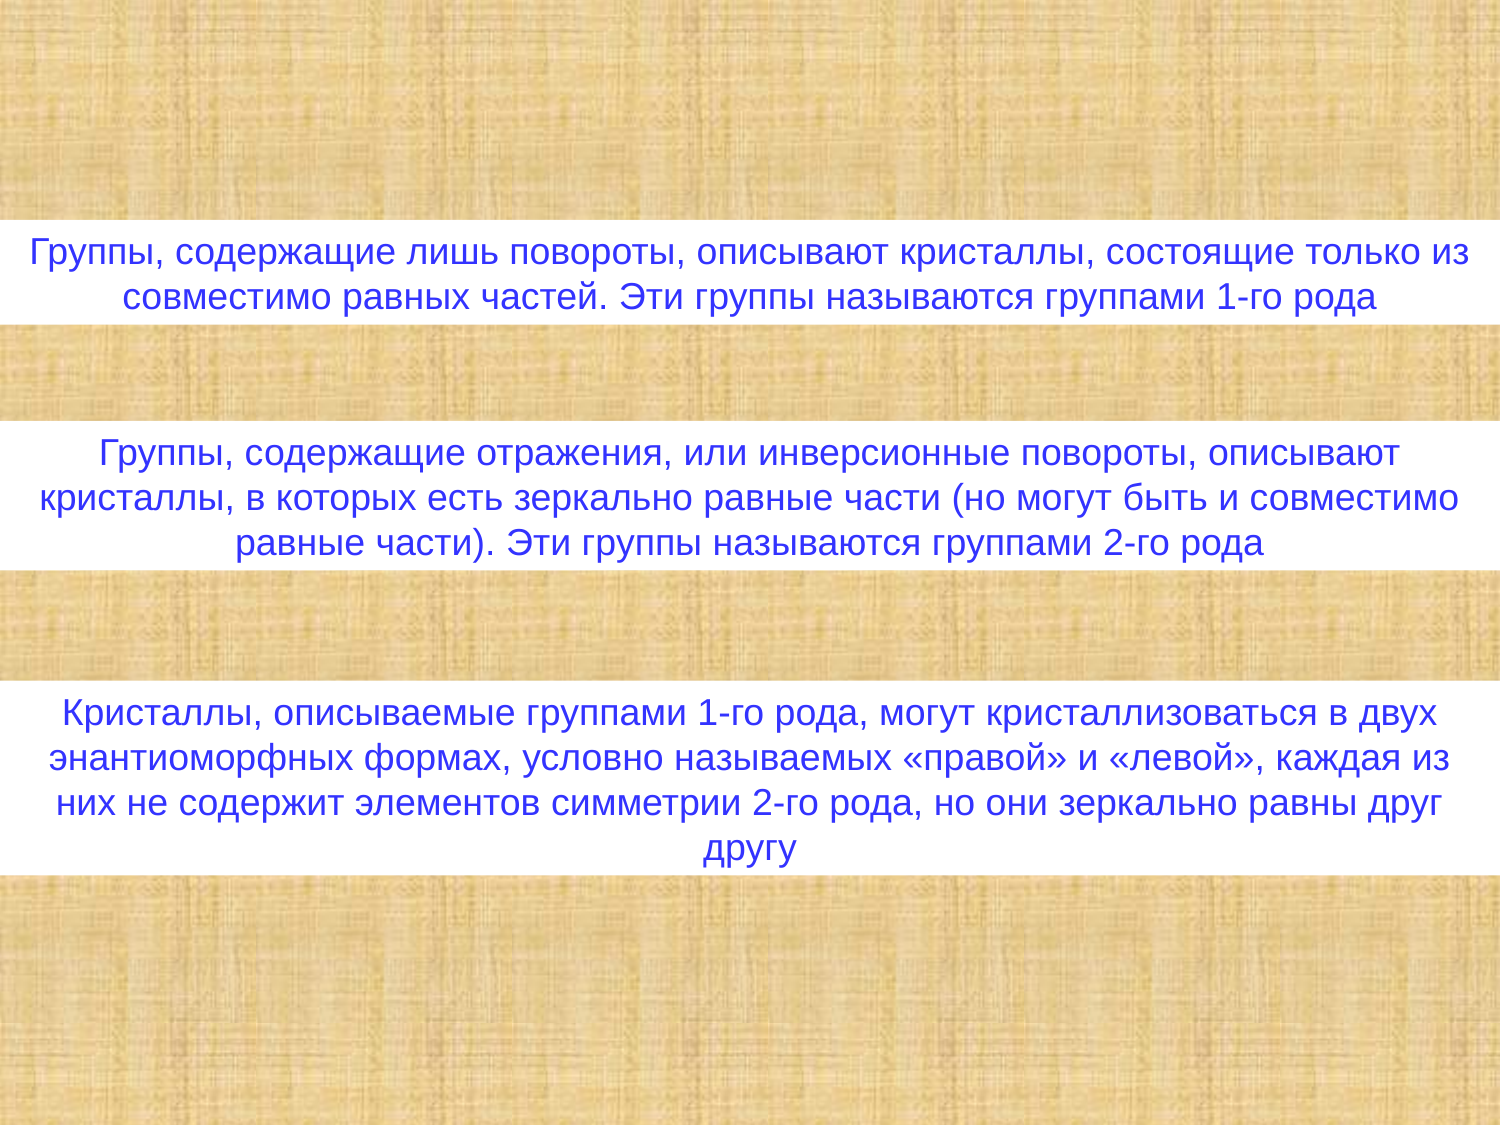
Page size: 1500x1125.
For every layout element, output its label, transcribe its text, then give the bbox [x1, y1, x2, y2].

picture [0, 0, 1500, 219]
text_box Группы, содержащие отражения, или инверсионные повороты, описывают кристаллы, в которых есть зеркально равные части (но могут быть и совместимо равные части). Эти группы называются группами 2-го рода [0, 420, 1500, 571]
text_box Группы, содержащие лишь повороты, описывают кристаллы, состоящие только из совместимо равных частей. Эти группы называются группами 1-го рода [0, 219, 1500, 325]
text_box Кристаллы, описываемые группами 1-го рода, могут кристаллизоваться в двух энантиоморфных формах, условно называемых «правой» и «левой», каждая из них не содержит элементов симметрии 2-го рода, но они зеркально равны друг другу [0, 680, 1500, 876]
picture [0, 571, 1500, 680]
picture [0, 876, 1500, 1125]
picture [0, 325, 1500, 420]
